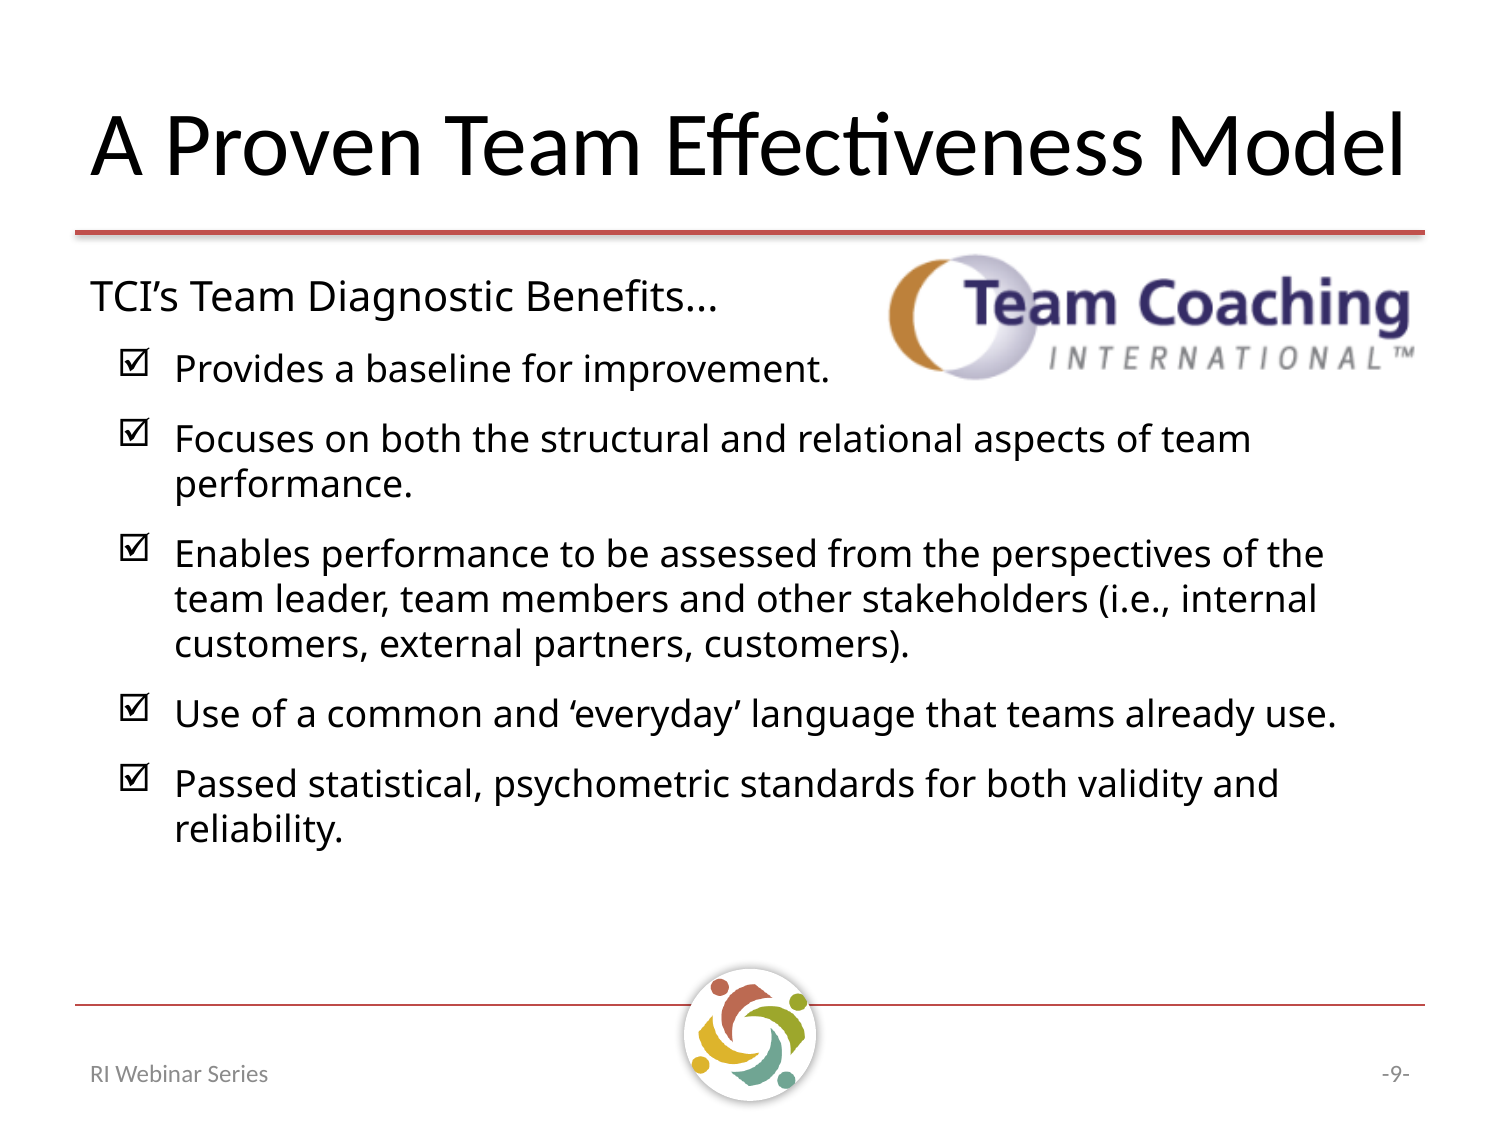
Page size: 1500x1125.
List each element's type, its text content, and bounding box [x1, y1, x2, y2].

footer RI Webinar Series [75, 1042, 550, 1103]
picture [878, 248, 1428, 385]
list TCI’s Team Diagnostic Benefits... Provides a baseline for improvement. Focuses on both the structural and relational aspects of team performance. Enables performance to be assessed from the perspectives of the team leader, team members and other stakeholders (i.e., internal customers, external partners, customers). Use of a common and ‘everyday’ language that teams already use. Passed statistical, psychometric standards for both validity and reliability. [75, 262, 1425, 982]
title A Proven Team Effectiveness Model [75, 45, 1425, 233]
slide_number -9- [1074, 1042, 1425, 1103]
picture [684, 982, 816, 1101]
